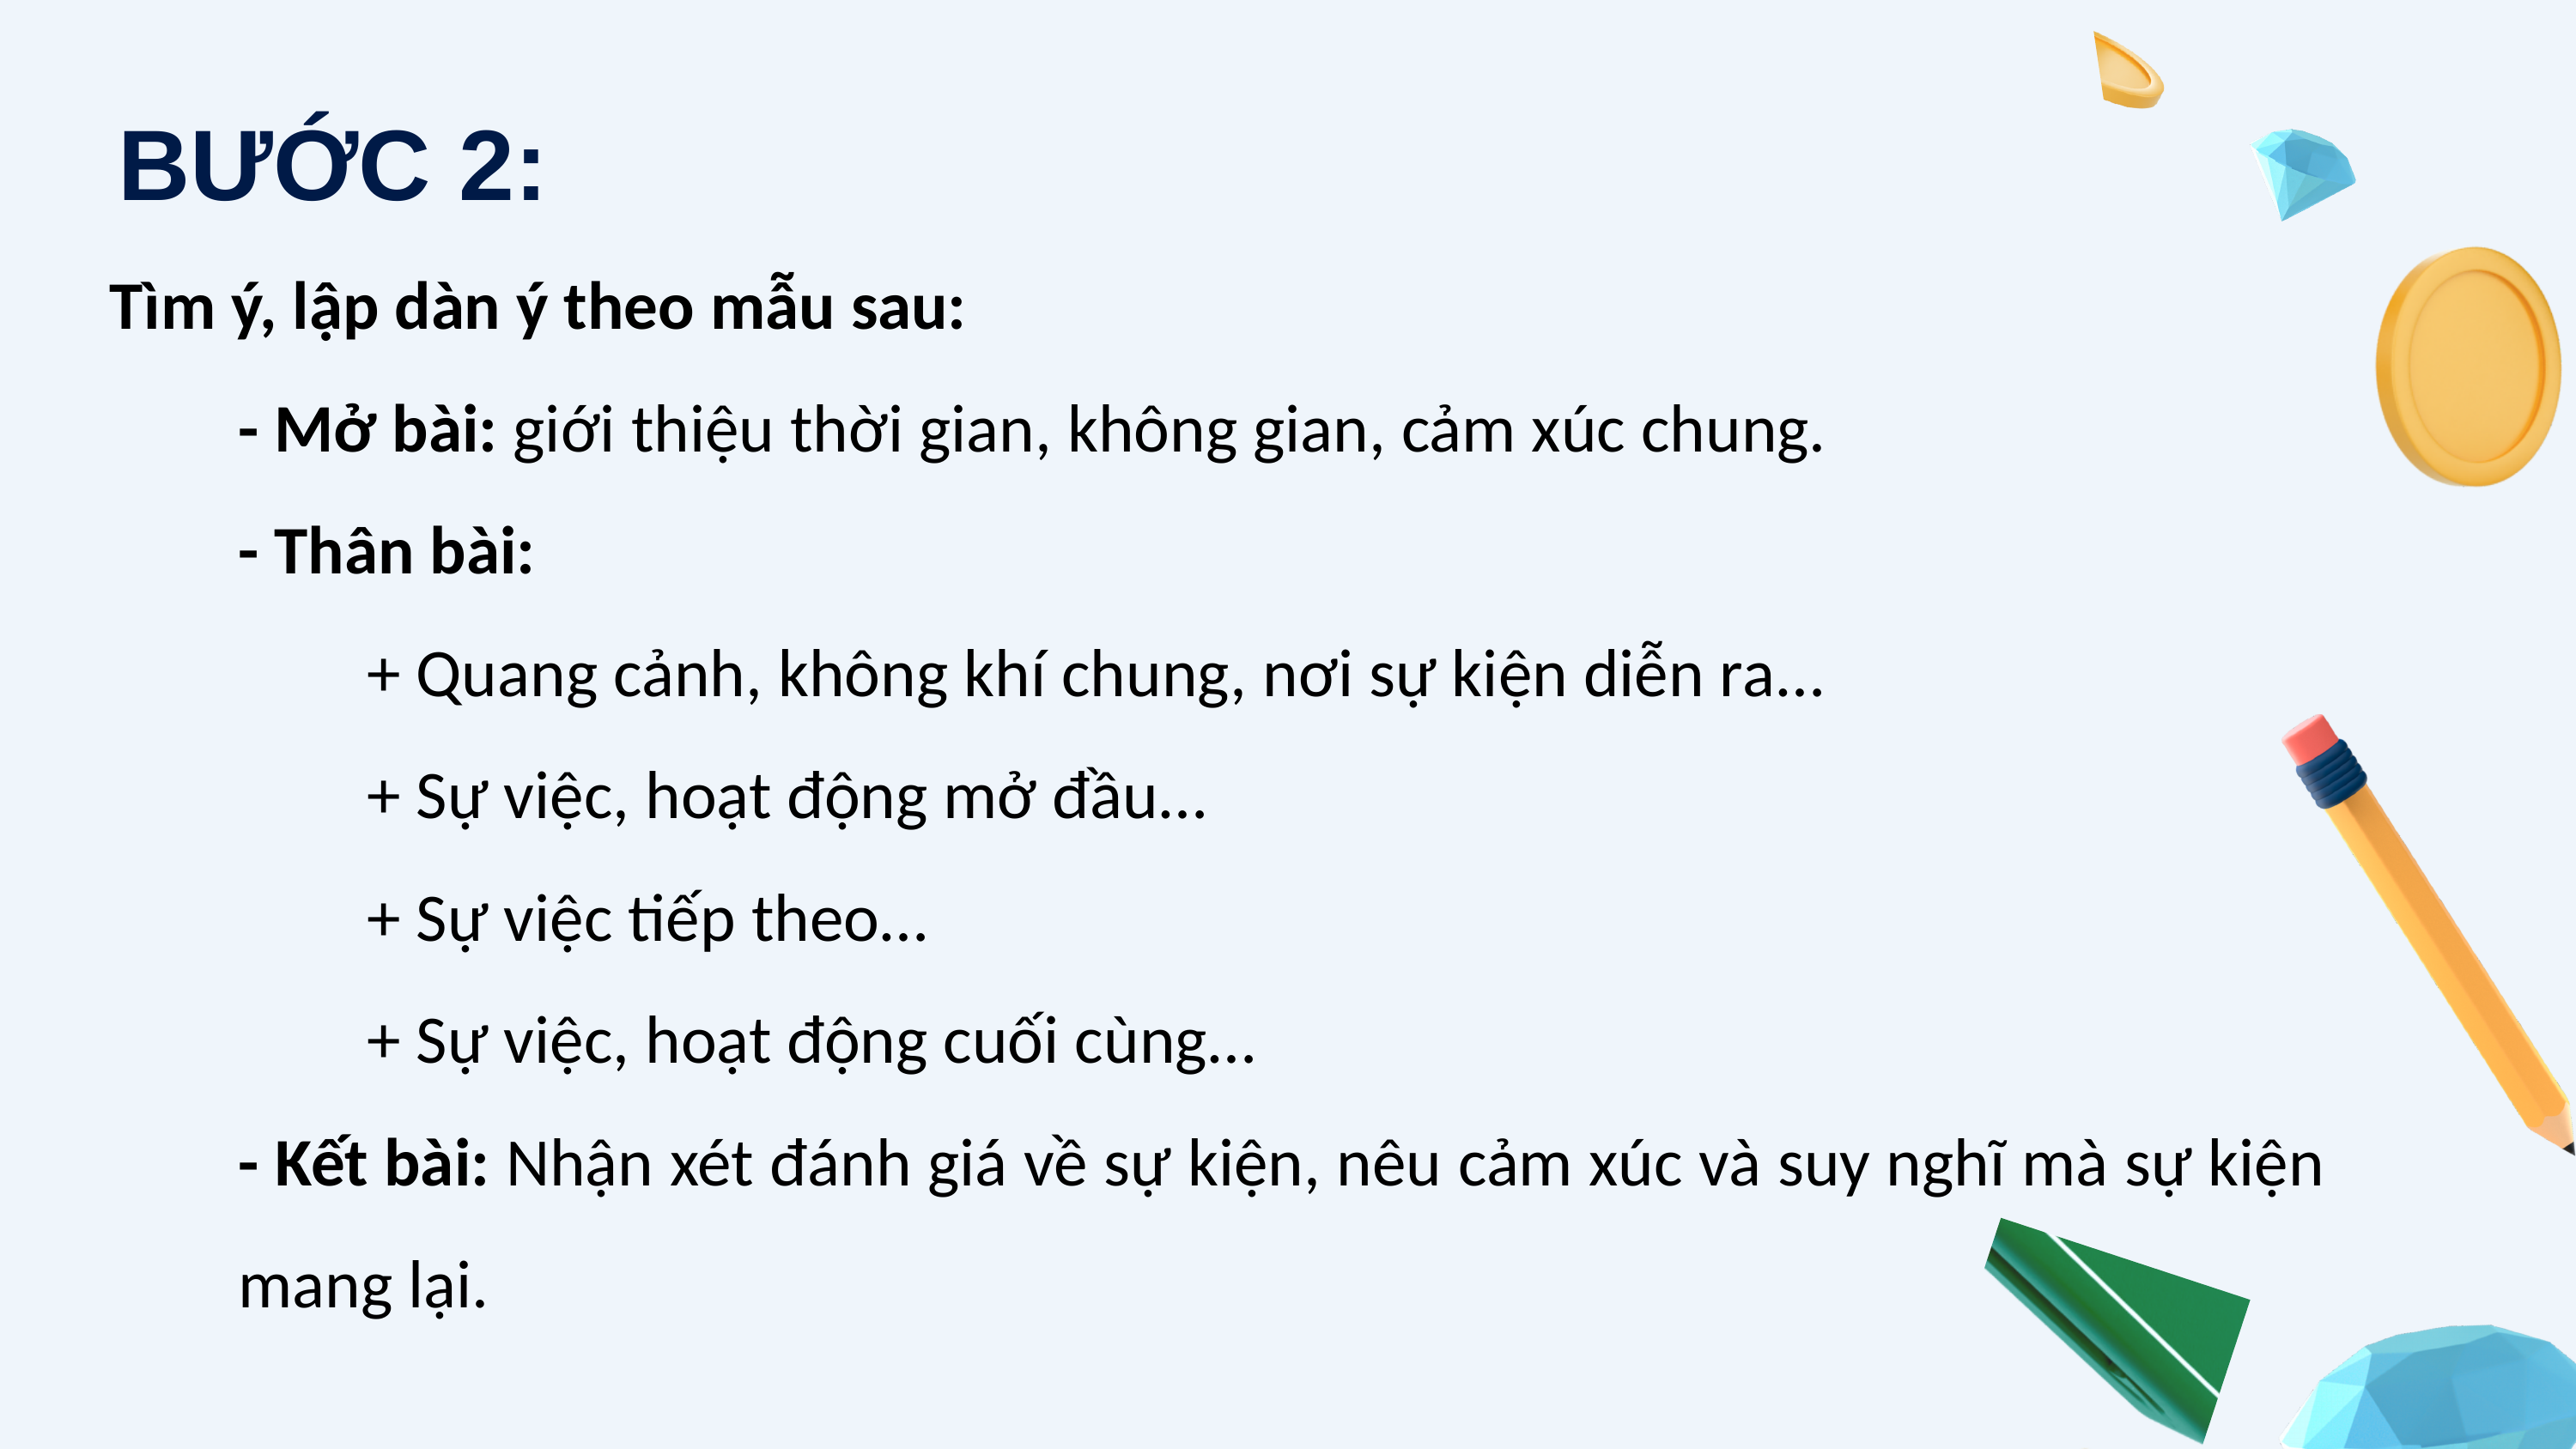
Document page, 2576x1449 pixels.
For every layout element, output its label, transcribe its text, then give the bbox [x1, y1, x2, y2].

text_box Tìm ý, lập dàn ý theo mẫu sau: - Mở bài: giới thiệu thời gian, không gian, cảm xúc chung. - Thân bài: + Quang cảnh, không khí chung, nơi sự kiện diễn ra… + Sự việc, hoạt động mở đầu… + Sự việc tiếp theo… + Sự việc, hoạt động cuối cùng… - Kết bài: Nhận xét đánh giá về sự kiện, nêu cảm xúc và suy nghĩ mà sự kiện mang lại. [96, 214, 2340, 1328]
picture [1924, 1252, 2241, 1449]
text_box BƯỚC 2: [118, 94, 572, 214]
picture [2250, 129, 2356, 221]
picture [2091, 0, 2220, 149]
picture [2259, 1255, 2576, 1449]
picture [2241, 719, 2576, 1155]
picture [2337, 209, 2576, 537]
